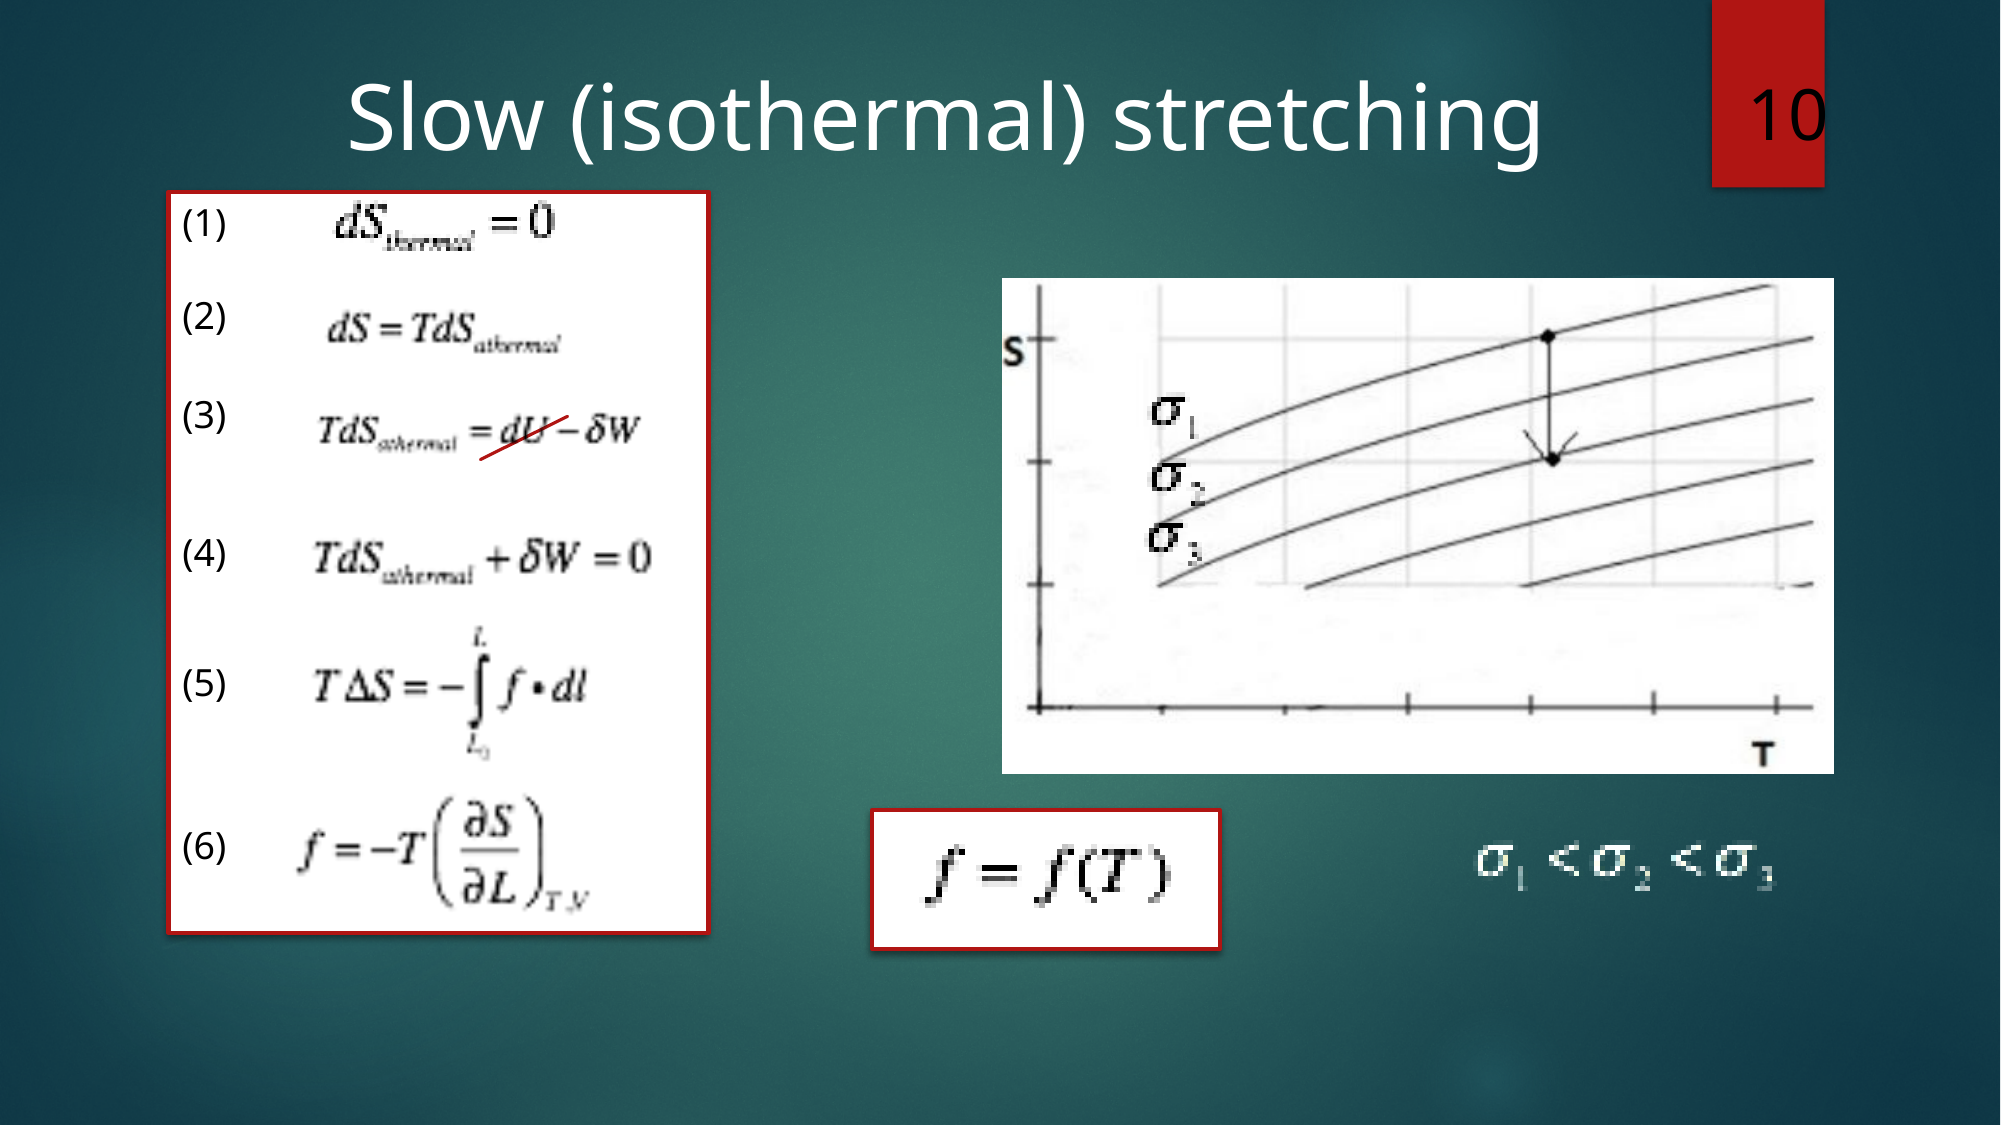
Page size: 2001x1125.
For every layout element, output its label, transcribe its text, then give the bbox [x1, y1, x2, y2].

text_box [168, 191, 709, 933]
text_box (6) [182, 821, 227, 867]
picture [0, 0, 2001, 1125]
text_box (2) [182, 291, 227, 337]
text_box (5) [182, 659, 227, 705]
text_box [872, 810, 1220, 950]
text_box (1) [175, 191, 235, 252]
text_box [1001, 277, 1834, 775]
text_box (3) [182, 390, 227, 436]
text_box 10 [1740, 62, 1837, 163]
text_box Slow (isothermal) stretching [338, 51, 1556, 177]
text_box (4) [182, 528, 227, 574]
